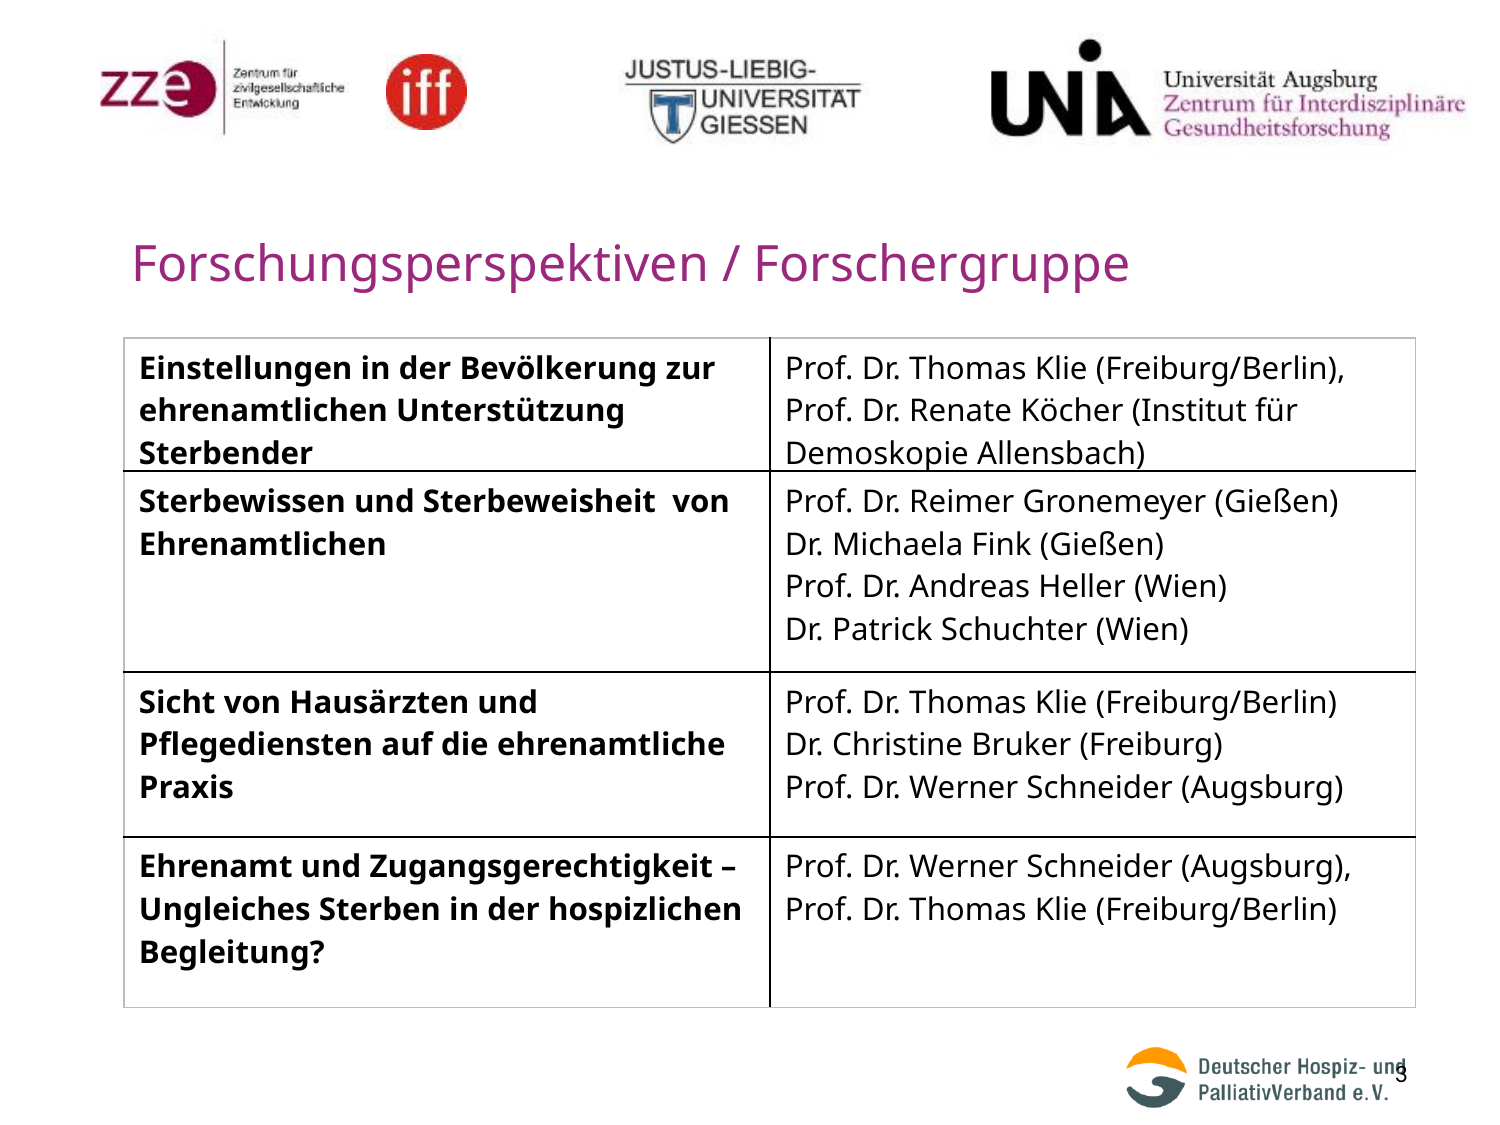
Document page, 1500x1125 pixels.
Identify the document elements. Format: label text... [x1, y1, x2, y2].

table_cell Prof. Dr. Werner Schneider (Augsburg), Prof. Dr. Thomas Klie (Freiburg/Berlin) [771, 838, 1415, 1007]
table_header Einstellungen in der Bevölkerung zur ehrenamtlichen Unterstützung Sterbender [125, 339, 769, 470]
table_cell Ehrenamt und Zugangsgerechtigkeit – Ungleiches Sterben in der hospizlichen Begleitung? [125, 838, 769, 1007]
slide_number 3 [1380, 1050, 1425, 1095]
text_box Forschungsperspektiven / Forschergruppe [123, 211, 1416, 299]
table_cell Prof. Dr. Thomas Klie (Freiburg/Berlin) Dr. Christine Bruker (Freiburg) Prof. Dr. Werner Schneider (Augsburg) [771, 673, 1415, 836]
table_cell Sterbewissen und Sterbeweisheit von Ehrenamtlichen [125, 472, 769, 671]
table_cell Prof. Dr. Reimer Gronemeyer (Gießen) Dr. Michaela Fink (Gießen) Prof. Dr. Andreas Heller (Wien) Dr. Patrick Schuchter (Wien) [771, 472, 1415, 671]
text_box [386, 32, 1471, 167]
picture [100, 6, 349, 193]
table_cell Sicht von Hausärzten und Pflegediensten auf die ehrenamtliche Praxis [125, 673, 769, 836]
table_header Prof. Dr. Thomas Klie (Freiburg/Berlin), Prof. Dr. Renate Köcher (Institut für Demoskopie Allensbach) [771, 339, 1415, 470]
